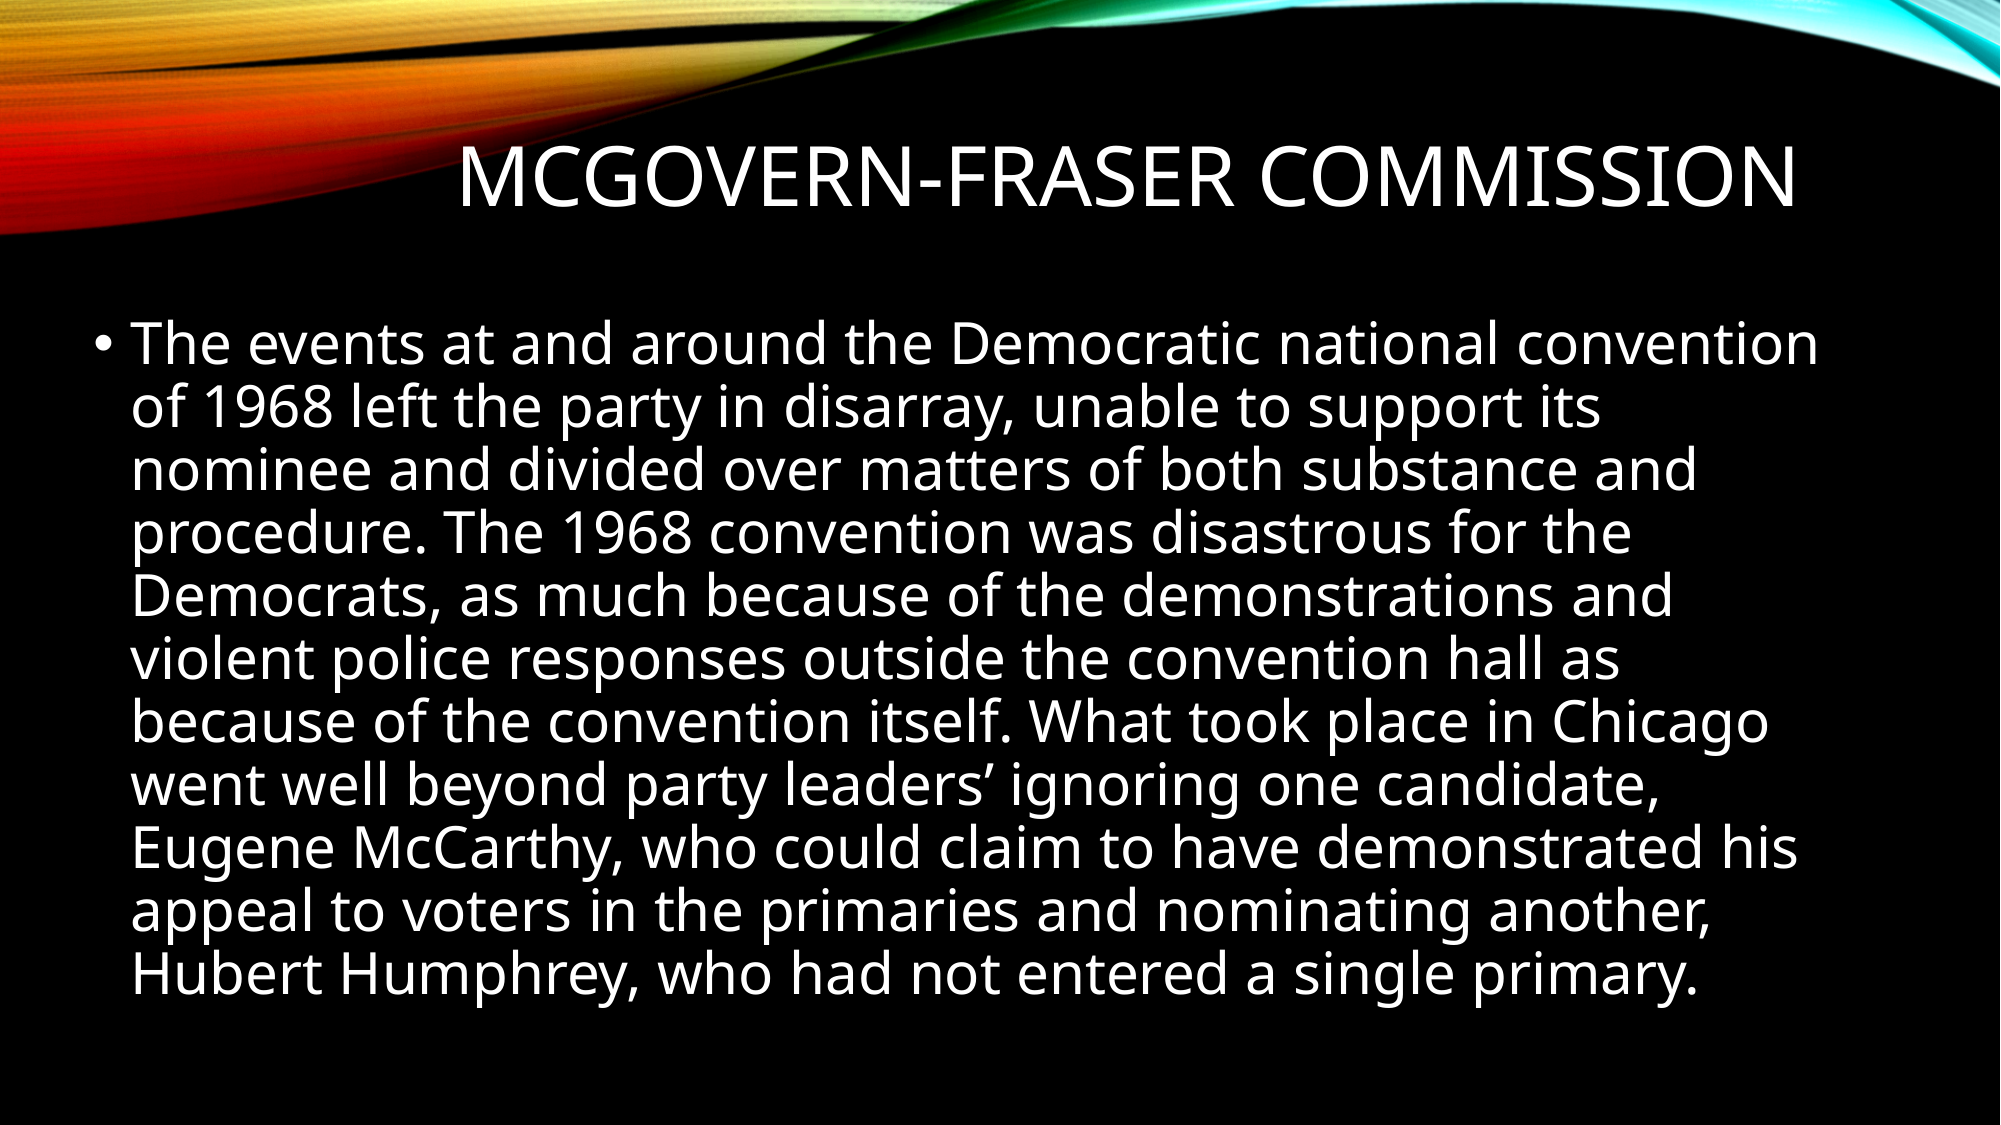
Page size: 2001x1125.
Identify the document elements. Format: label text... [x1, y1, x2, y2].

title McGovern-Fraser Commission [425, 73, 1839, 286]
picture [0, 0, 2000, 237]
list The events at and around the Democratic national convention of 1968 left the party in disarray, unable to support its nominee and divided over matters of both substance and procedure. The 1968 convention was disastrous for the Democrats, as much because of the demonstrations and violent police responses outside the convention hall as because of the convention itself. What took place in Chicago went well beyond party leaders’ ignoring one candidate, Eugene McCarthy, who could claim to have demonstrated his appeal to voters in the primaries and nominating another, Hubert Humphrey, who had not entered a single primary. [78, 306, 1854, 967]
